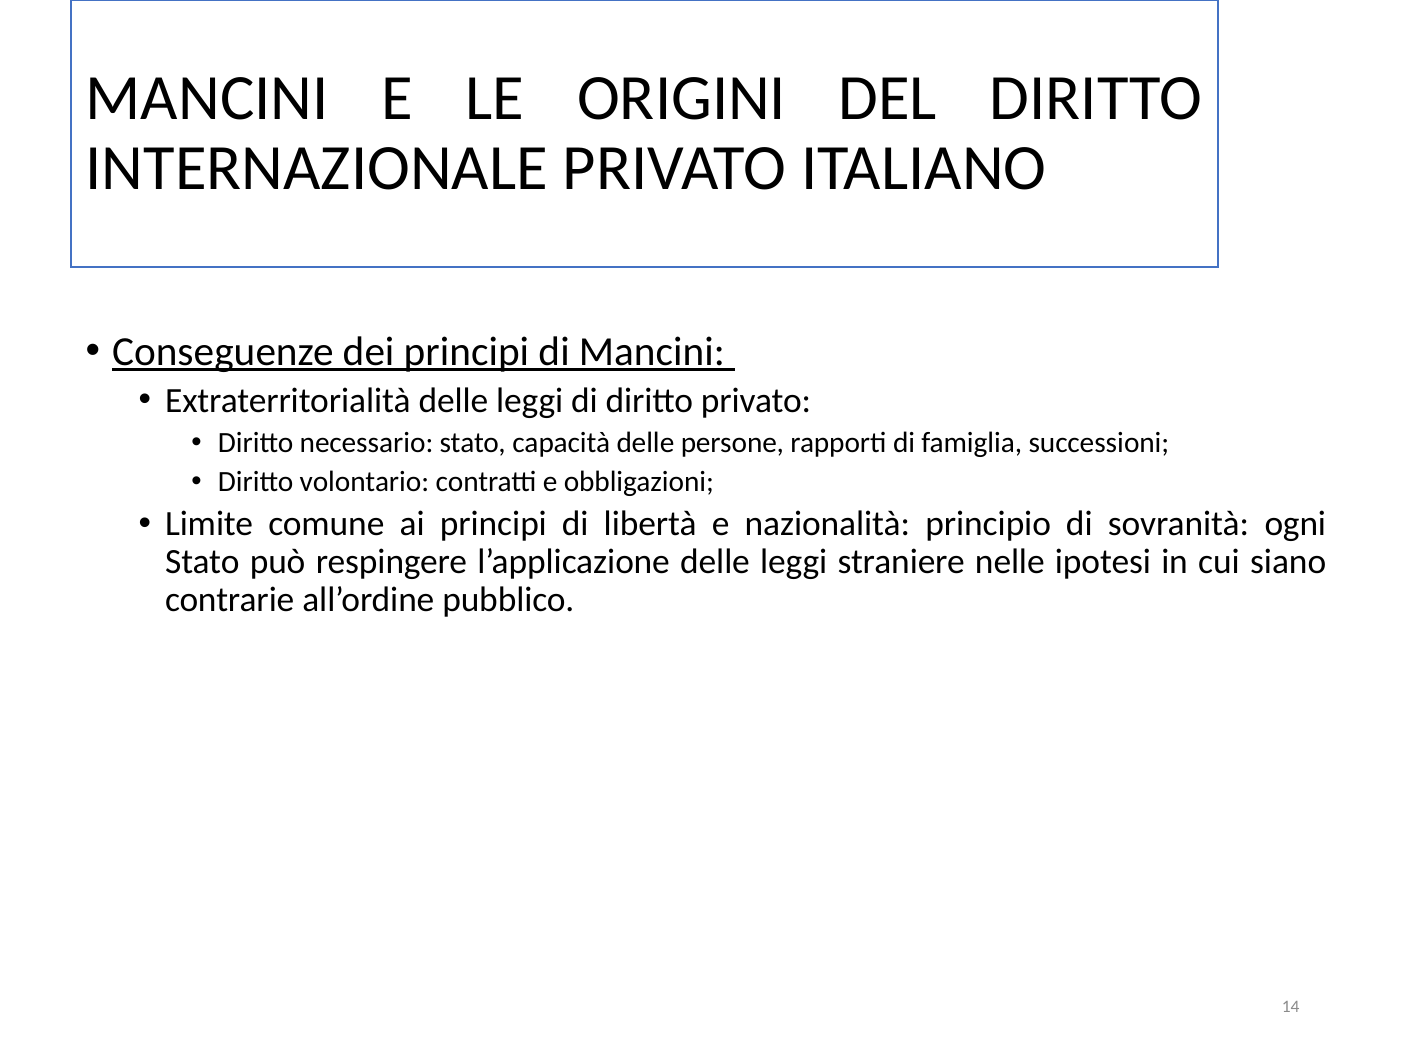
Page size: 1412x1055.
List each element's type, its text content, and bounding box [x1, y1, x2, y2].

slide_number 14 [996, 977, 1315, 1034]
title MANCINI E LE ORIGINI DEL DIRITTO INTERNAZIONALE PRIVATO ITALIANO [70, 0, 1219, 268]
list Conseguenze dei principi di Mancini: Extraterritorialità delle leggi di diritto privato: Diritto necessario: stato, capacità delle persone, rapporti di famiglia, successioni; Diritto volontario: contratti e obbligazioni; Limite comune ai principi di libertà e nazionalità: principio di sovranità: ogni Stato può respingere l’applicazione delle leggi straniere nelle ipotesi in cui siano contrarie all’ordine pubblico. [70, 322, 1341, 1055]
